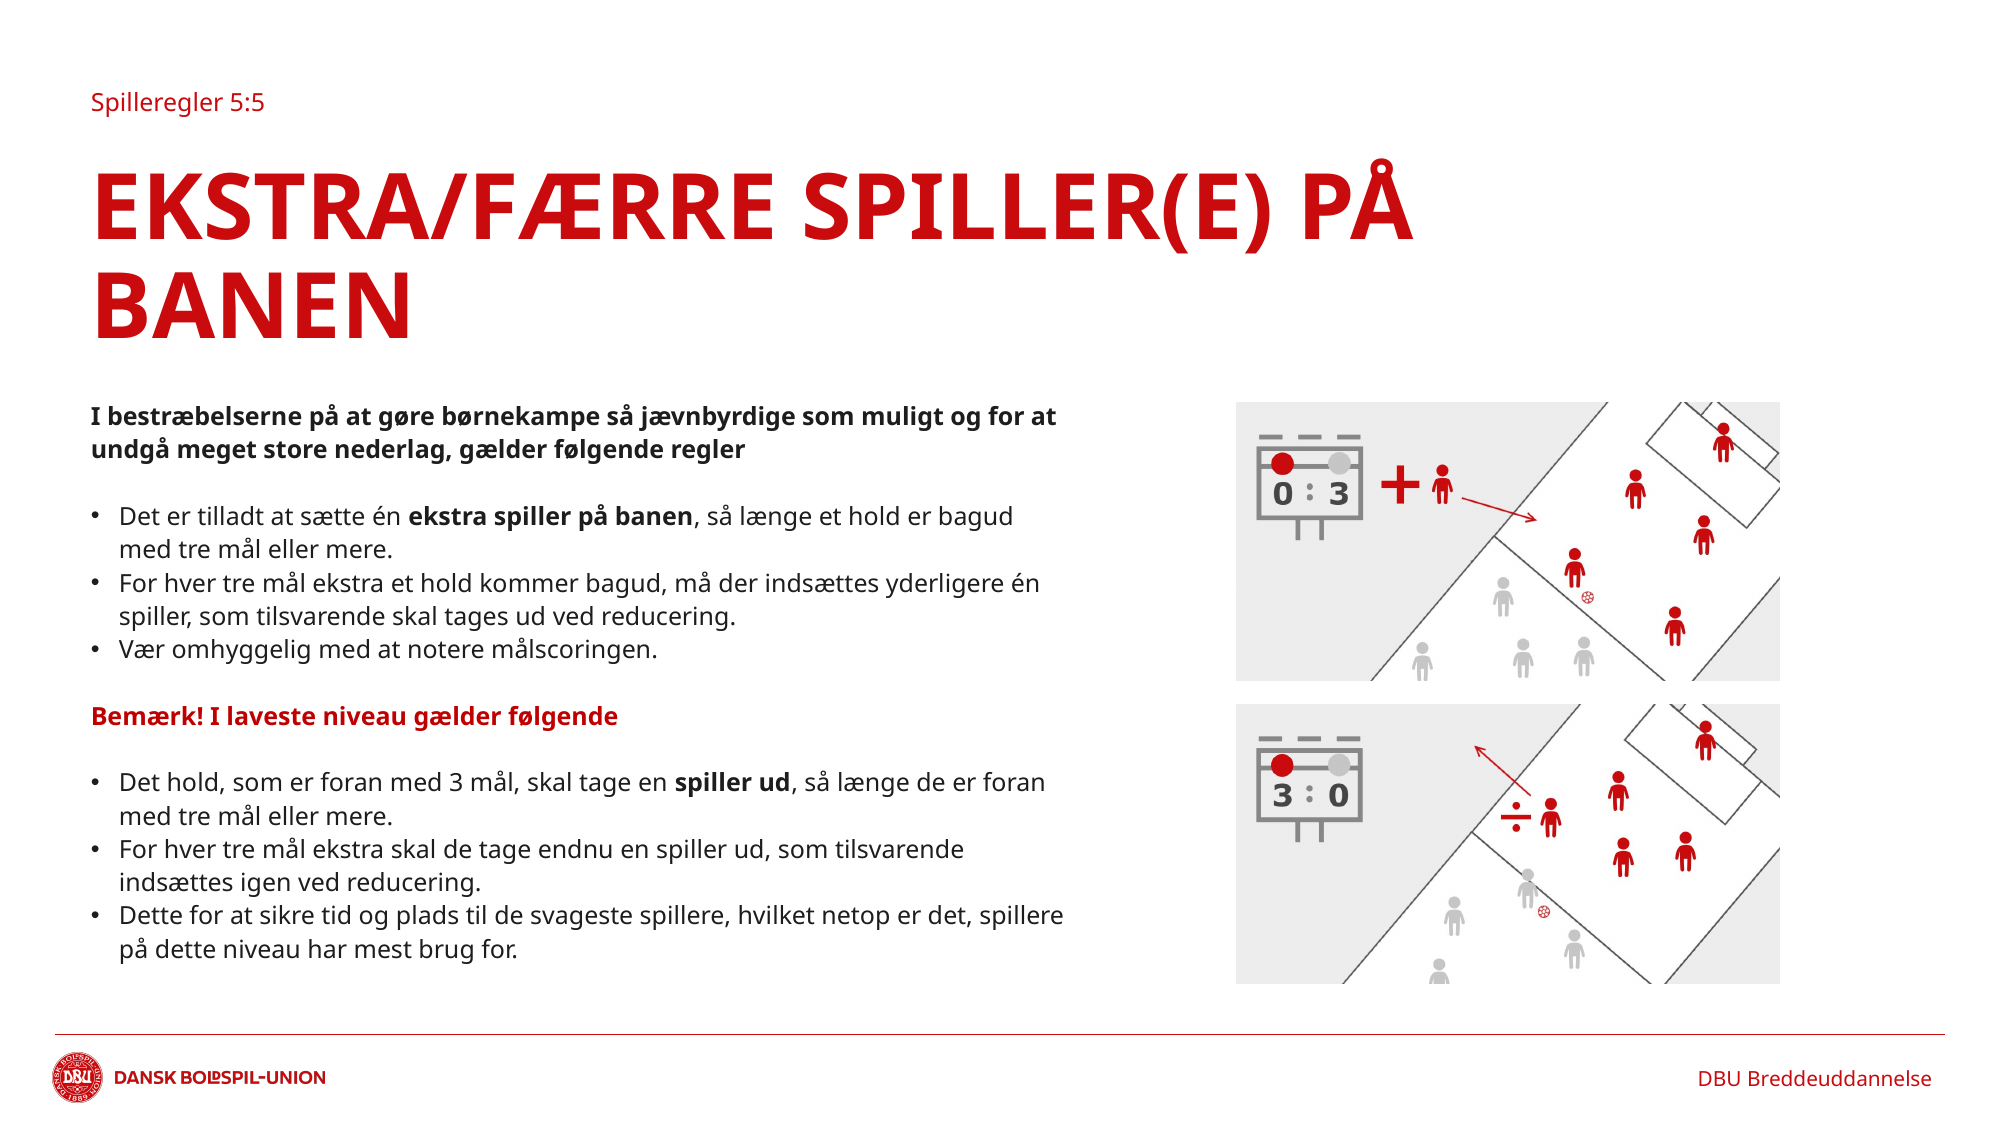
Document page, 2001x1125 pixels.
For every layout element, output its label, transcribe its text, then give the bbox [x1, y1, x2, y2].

picture [52, 1052, 325, 1103]
list Spilleregler 5:5 [90, 90, 528, 120]
picture [1236, 704, 1780, 984]
picture [1236, 402, 1780, 681]
list I bestræbelserne på at gøre børnekampe så jævnbyrdige som muligt og for at undgå meget store nederlag, gælder følgende regler Det er tilladt at sætte én ekstra spiller på banen, så længe et hold er bagud med tre mål eller mere. For hver tre mål ekstra et hold kommer bagud, må der indsættes yderligere én spiller, som tilsvarende skal tages ud ved reducering. Vær omhyggelig med at notere målscoringen. Bemærk! I laveste niveau gælder følgende Det hold, som er foran med 3 mål, skal tage en spiller ud, så længe de er foran med tre mål eller mere. For hver tre mål ekstra skal de tage endnu en spiller ud, som tilsvarende indsættes igen ved reducering. Dette for at sikre tid og plads til de svageste spillere, hvilket netop er det, spillere på dette niveau har mest brug for. [90, 397, 1071, 976]
list Ekstra/færre spiller(e) på banen [90, 160, 1473, 339]
